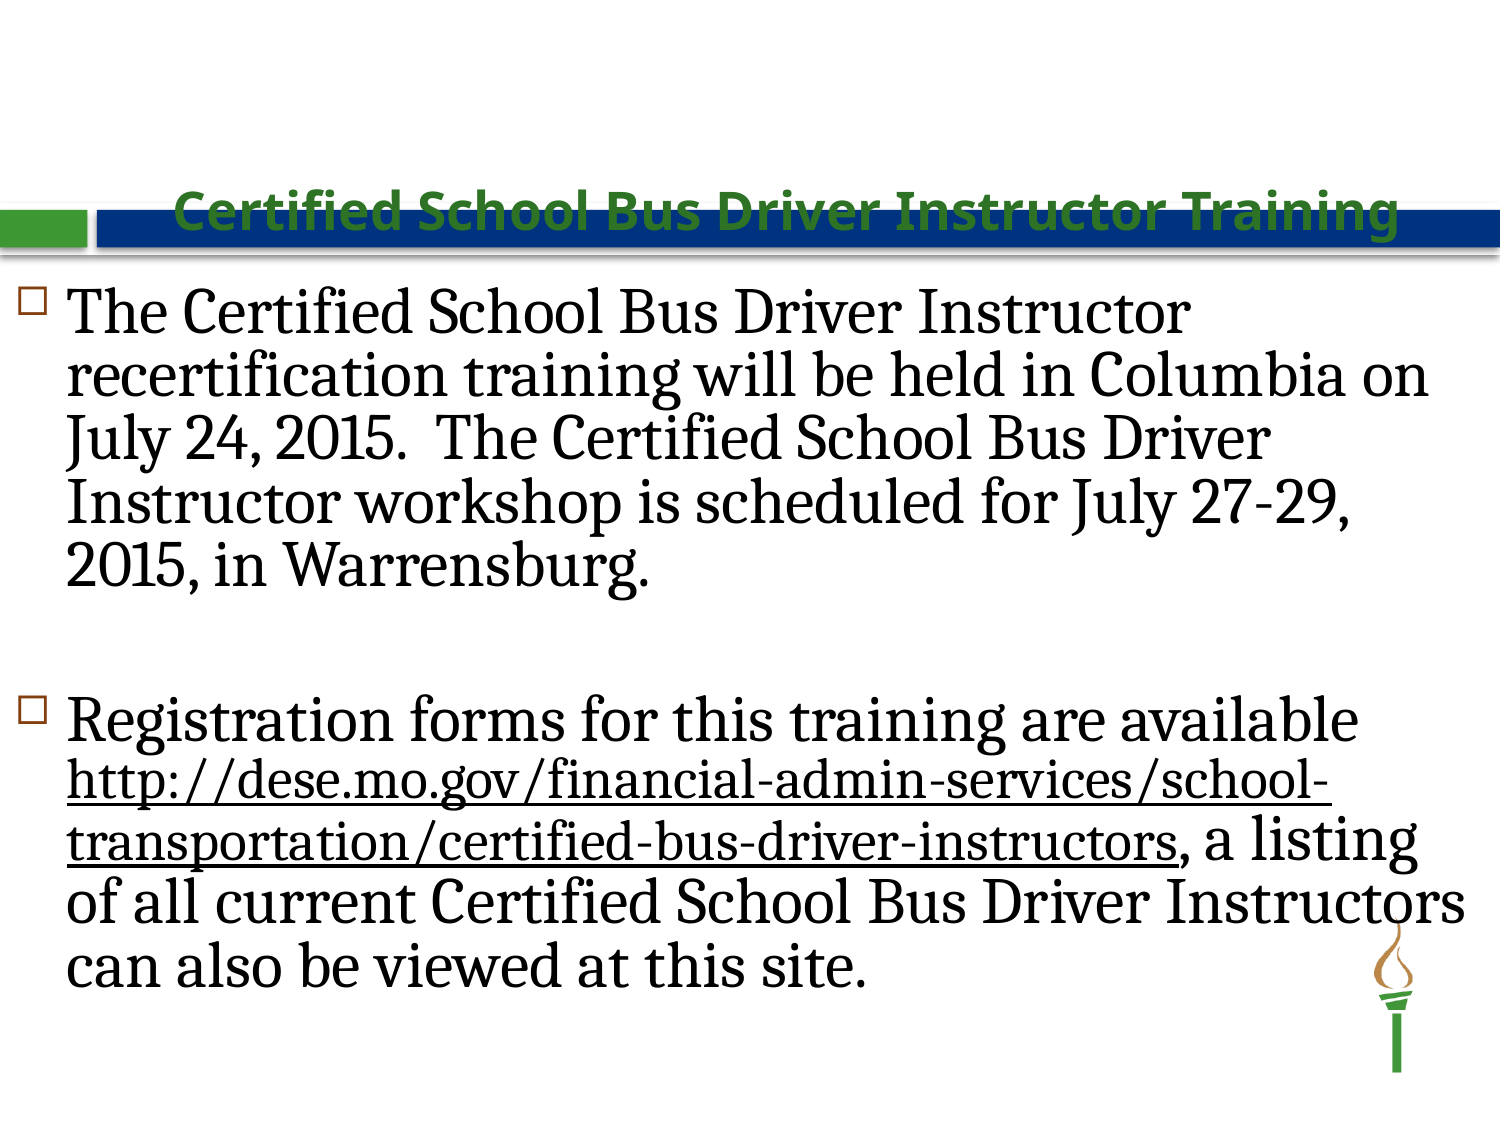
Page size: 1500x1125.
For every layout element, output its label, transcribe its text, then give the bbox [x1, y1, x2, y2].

title Certified School Bus Driver Instructor Training [99, 149, 1438, 275]
list The Certified School Bus Driver Instructor recertification training will be held in Columbia on July 24, 2015. The Certified School Bus Driver Instructor workshop is scheduled for July 27-29, 2015, in Warrensburg. Registration forms for this training are available http://dese.mo.gov/financial-admin-services/school-transportation/certified-bus-driver-instructors, a listing of all current Certified School Bus Driver Instructors can also be viewed at this site. [0, 275, 1500, 1088]
